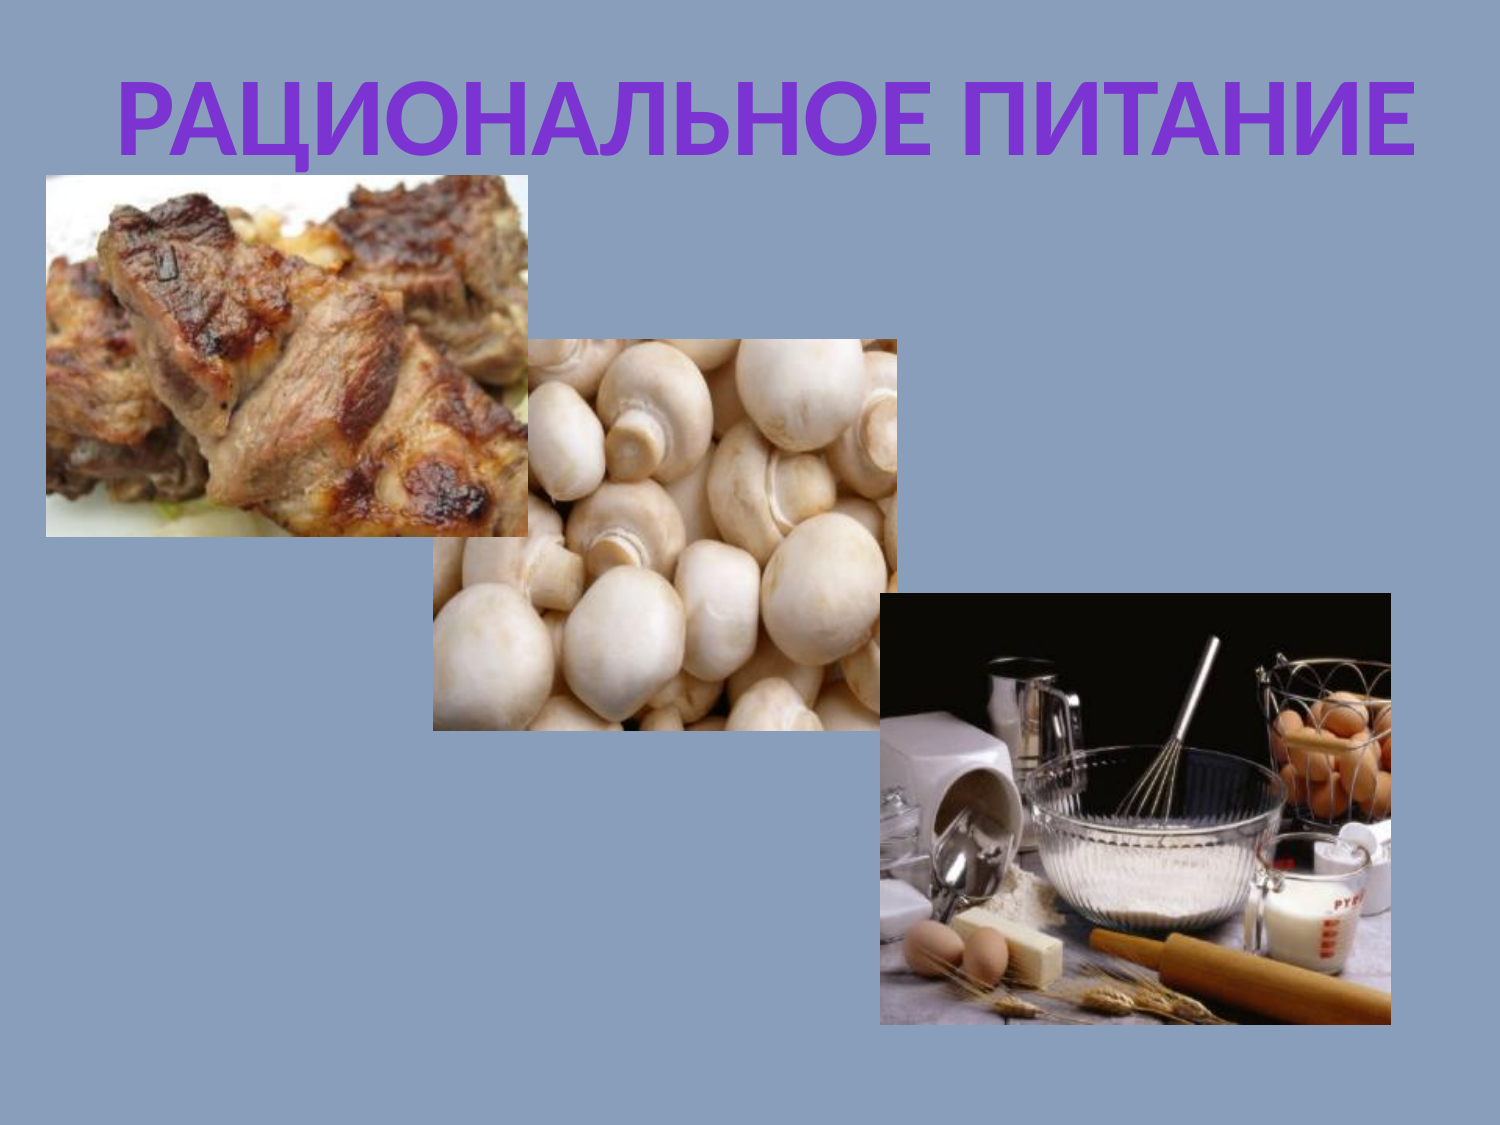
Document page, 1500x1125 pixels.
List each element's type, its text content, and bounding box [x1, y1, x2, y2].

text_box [433, 339, 1391, 1026]
picture [46, 175, 528, 537]
text_box Рациональное питание [100, 35, 1436, 186]
